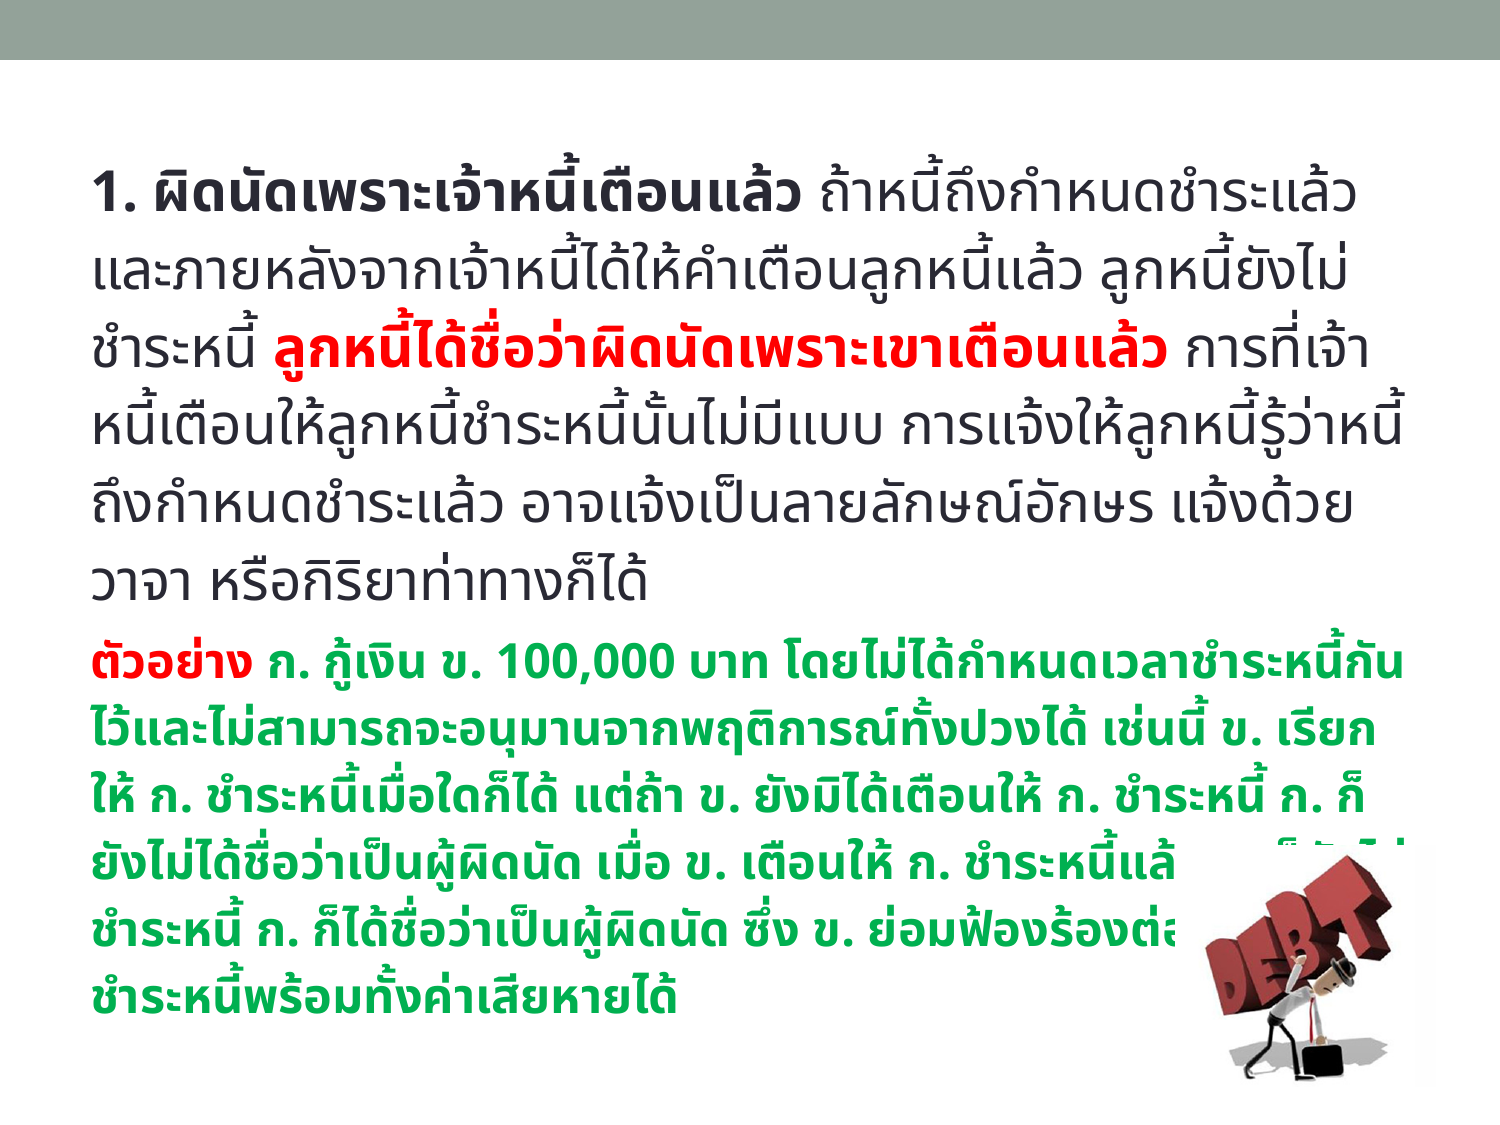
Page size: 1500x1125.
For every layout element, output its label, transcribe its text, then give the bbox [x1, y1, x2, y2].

list 1. ผิดนัดเพราะเจ้าหนี้เตือนแล้ว ถ้าหนี้ถึงกำหนดชำระแล้ว และภายหลังจากเจ้าหนี้ได้ให้คำเตือนลูกหนี้แล้ว ลูกหนี้ยังไม่ชำระหนี้ ลูกหนี้ได้ชื่อว่าผิดนัดเพราะเขาเตือนแล้ว การที่เจ้าหนี้เตือนให้ลูกหนี้ชำระหนี้นั้นไม่มีแบบ การแจ้งให้ลูกหนี้รู้ว่าหนี้ถึงกำหนดชำระแล้ว อาจแจ้งเป็นลายลักษณ์อักษร แจ้งด้วยวาจา หรือกิริยาท่าทางก็ได้ ตัวอย่าง ก. กู้เงิน ข. 100,000 บาท โดยไม่ได้กำหนดเวลาชำระหนี้กันไว้และไม่สามารถจะอนุมานจากพฤติการณ์ทั้งปวงได้ เช่นนี้ ข. เรียกให้ ก. ชำระหนี้เมื่อใดก็ได้ แต่ถ้า ข. ยังมิได้เตือนให้ ก. ชำระหนี้ ก. ก็ยังไม่ได้ชื่อว่าเป็นผู้ผิดนัด เมื่อ ข. เตือนให้ ก. ชำระหนี้แล้ว ก. ก็ยังไม่ชำระหนี้ ก. ก็ได้ชื่อว่าเป็นผู้ผิดนัด ซึ่ง ข. ย่อมฟ้องร้องต่อศาลให้ ก. ชำระหนี้พร้อมทั้งค่าเสียหายได้ [75, 137, 1425, 1038]
picture [1174, 845, 1437, 1087]
